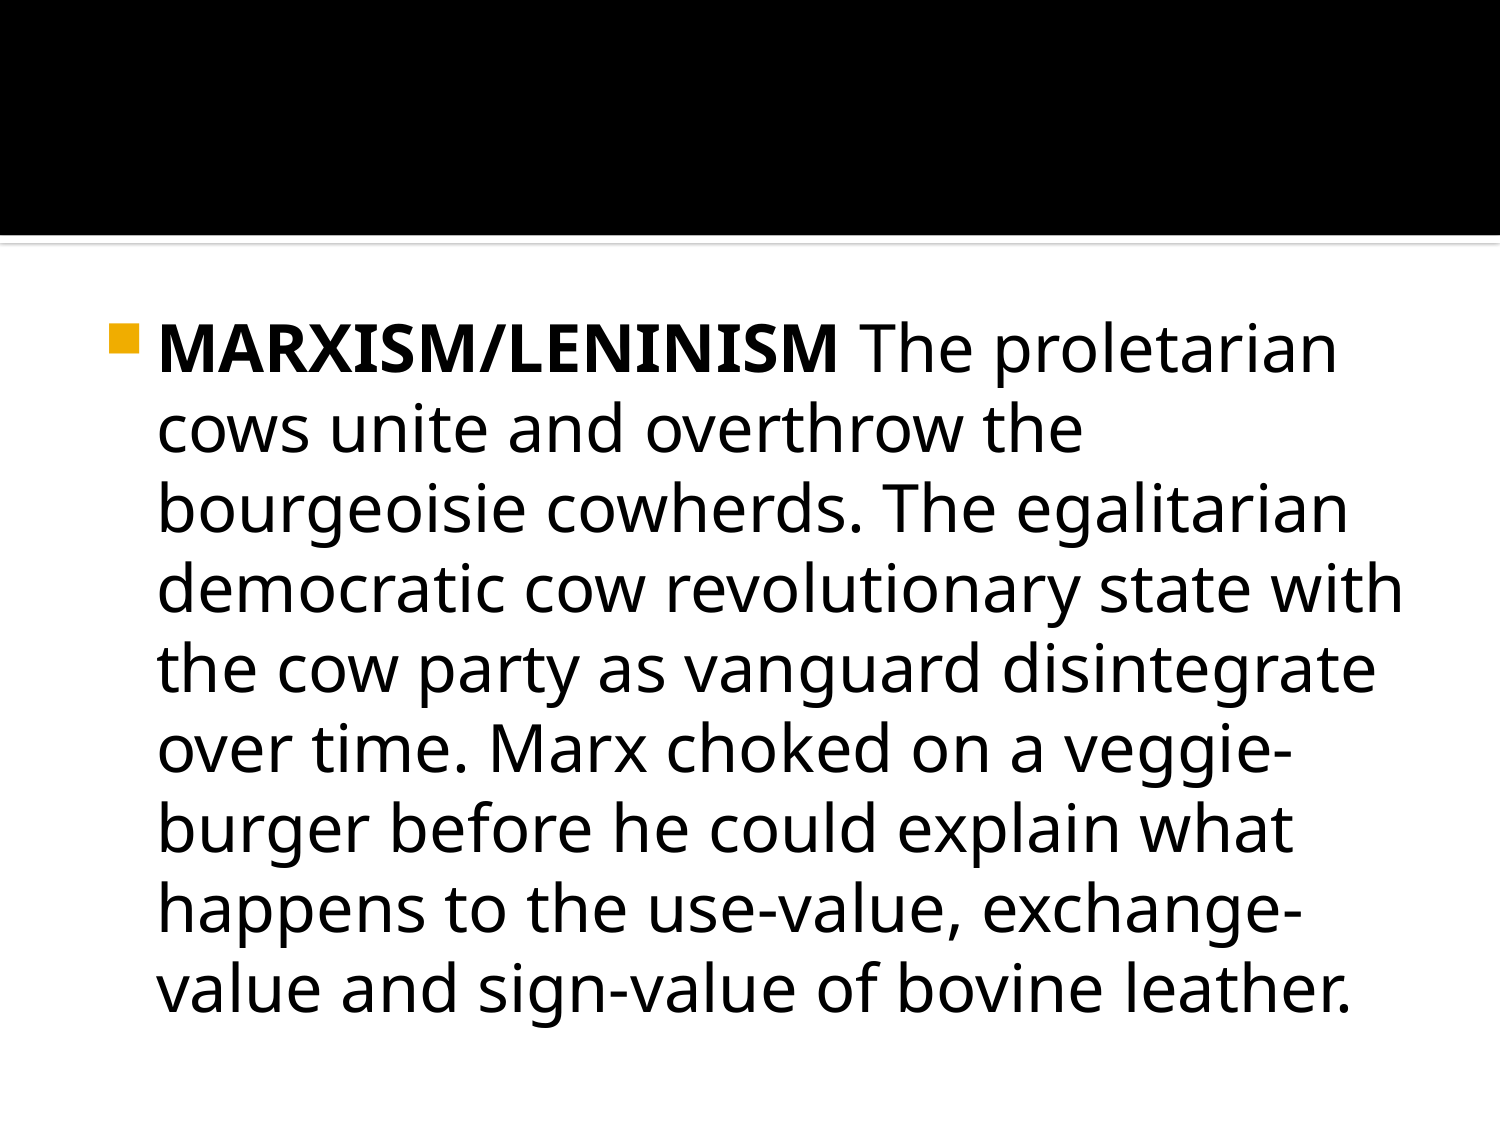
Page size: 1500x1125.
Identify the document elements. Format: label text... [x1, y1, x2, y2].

list MARXISM/LENINISM The proletarian cows unite and overthrow the bourgeoisie cowherds. The egalitarian democratic cow revolutionary state with the cow party as vanguard disintegrate over time. Marx choked on a veggie-burger before he could explain what happens to the use-value, exchange-value and sign-value of bovine leather. [75, 291, 1425, 1050]
